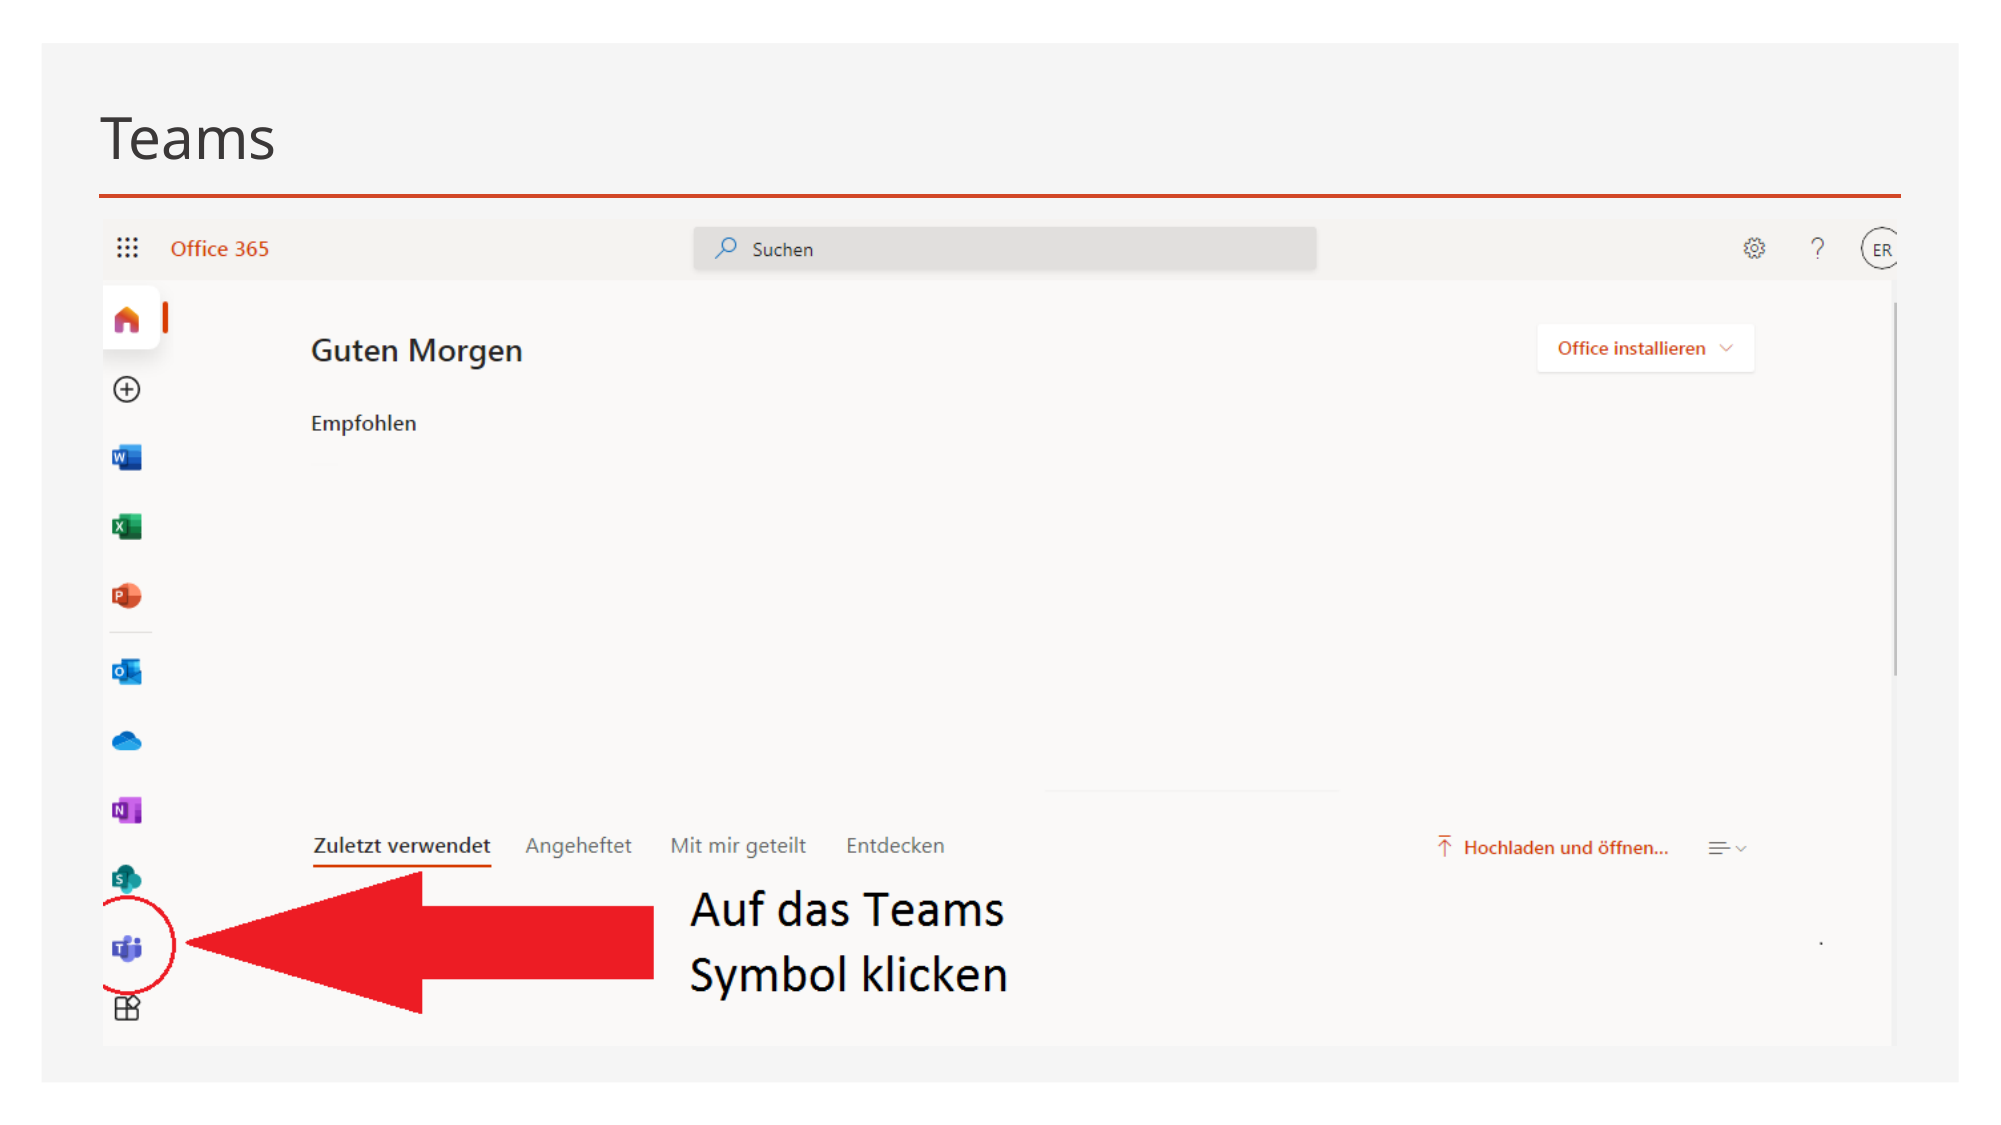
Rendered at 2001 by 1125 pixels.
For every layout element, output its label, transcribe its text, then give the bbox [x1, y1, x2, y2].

title Teams [85, 73, 1420, 179]
picture [103, 219, 1897, 1046]
